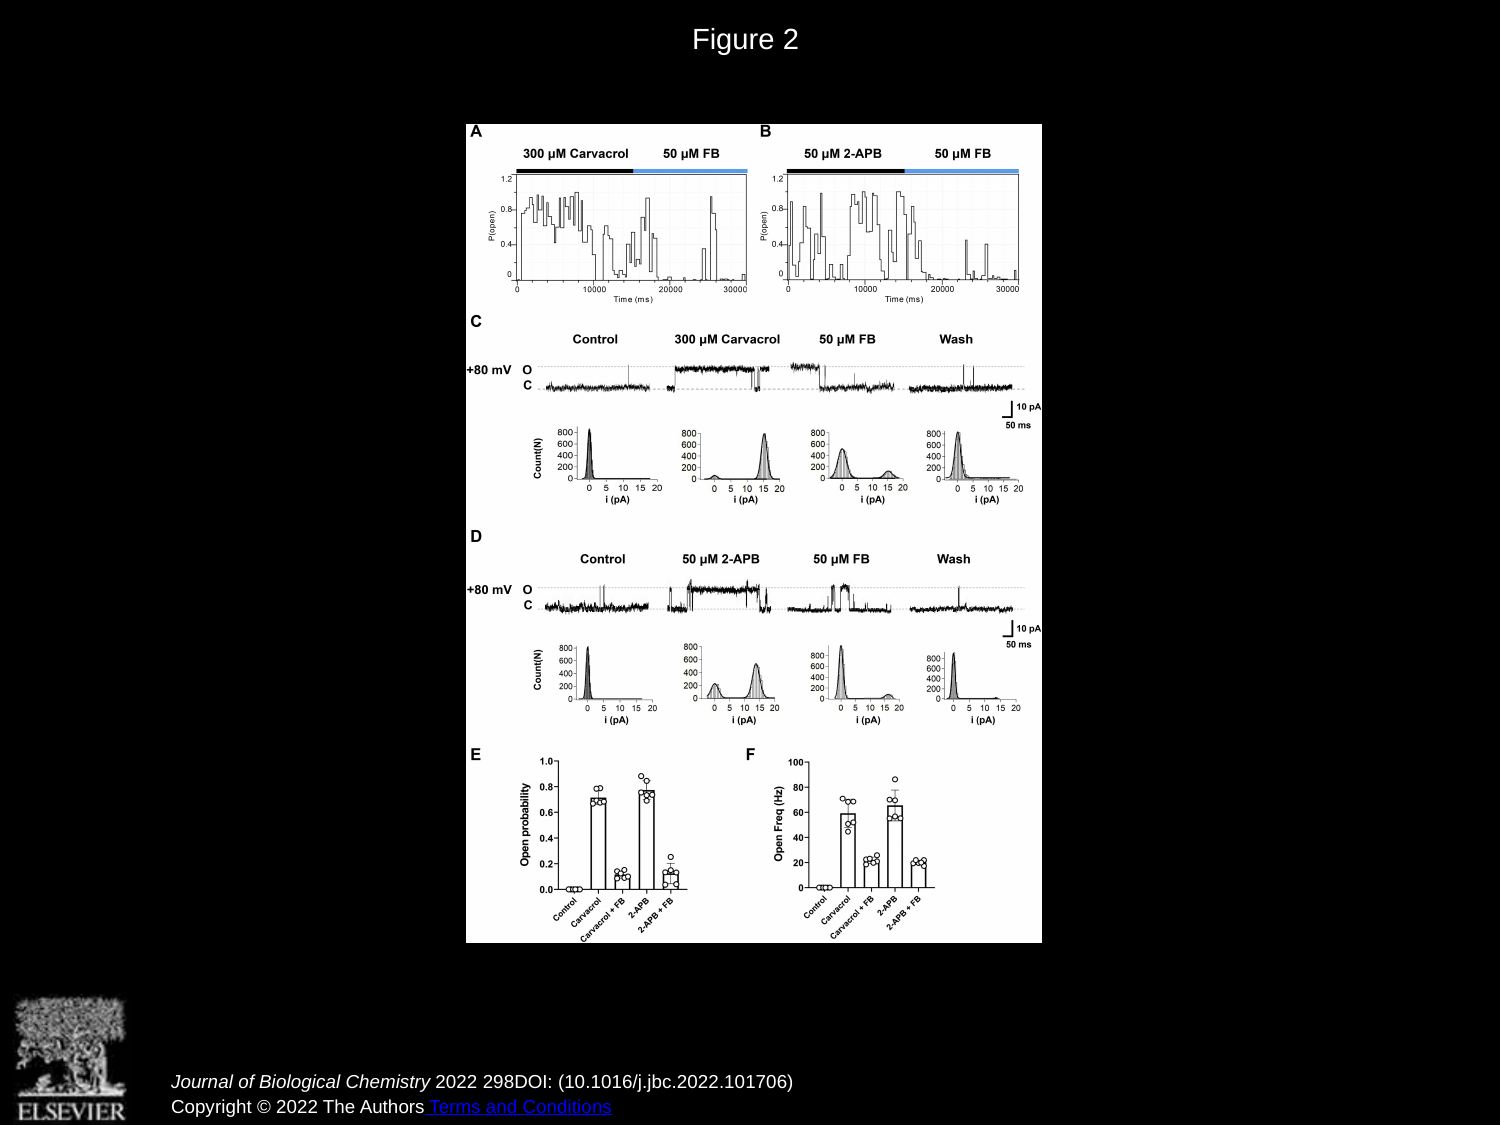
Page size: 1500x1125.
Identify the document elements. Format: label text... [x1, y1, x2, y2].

text_box Copyright © 2022 The Authors Terms and Conditions [156, 1086, 1068, 1125]
picture [466, 124, 1043, 943]
text_box Figure 2 [677, 12, 823, 64]
text_box Journal of Biological Chemistry 2022 298DOI: (10.1016/j.jbc.2022.101706) [156, 1062, 1500, 1101]
picture [12, 994, 130, 1125]
